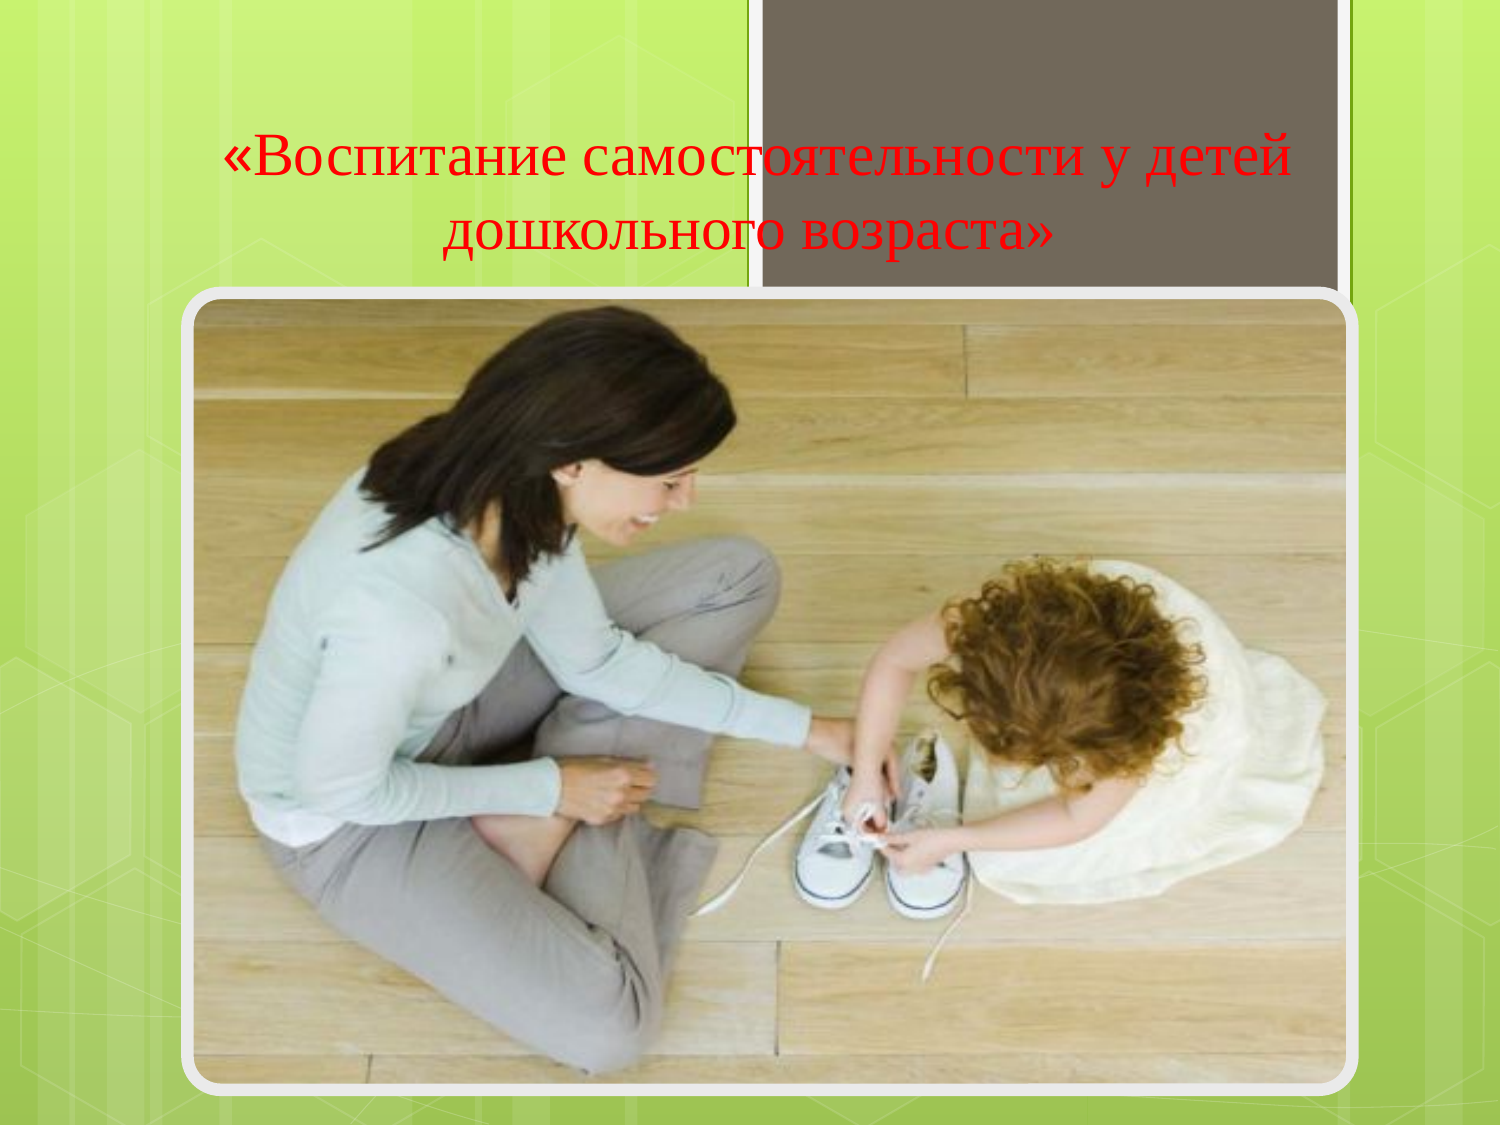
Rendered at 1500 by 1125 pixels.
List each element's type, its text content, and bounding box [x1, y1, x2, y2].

title «Воспитание самостоятельности у детей дошкольного возраста» [112, 105, 1388, 270]
picture [187, 292, 1353, 1091]
